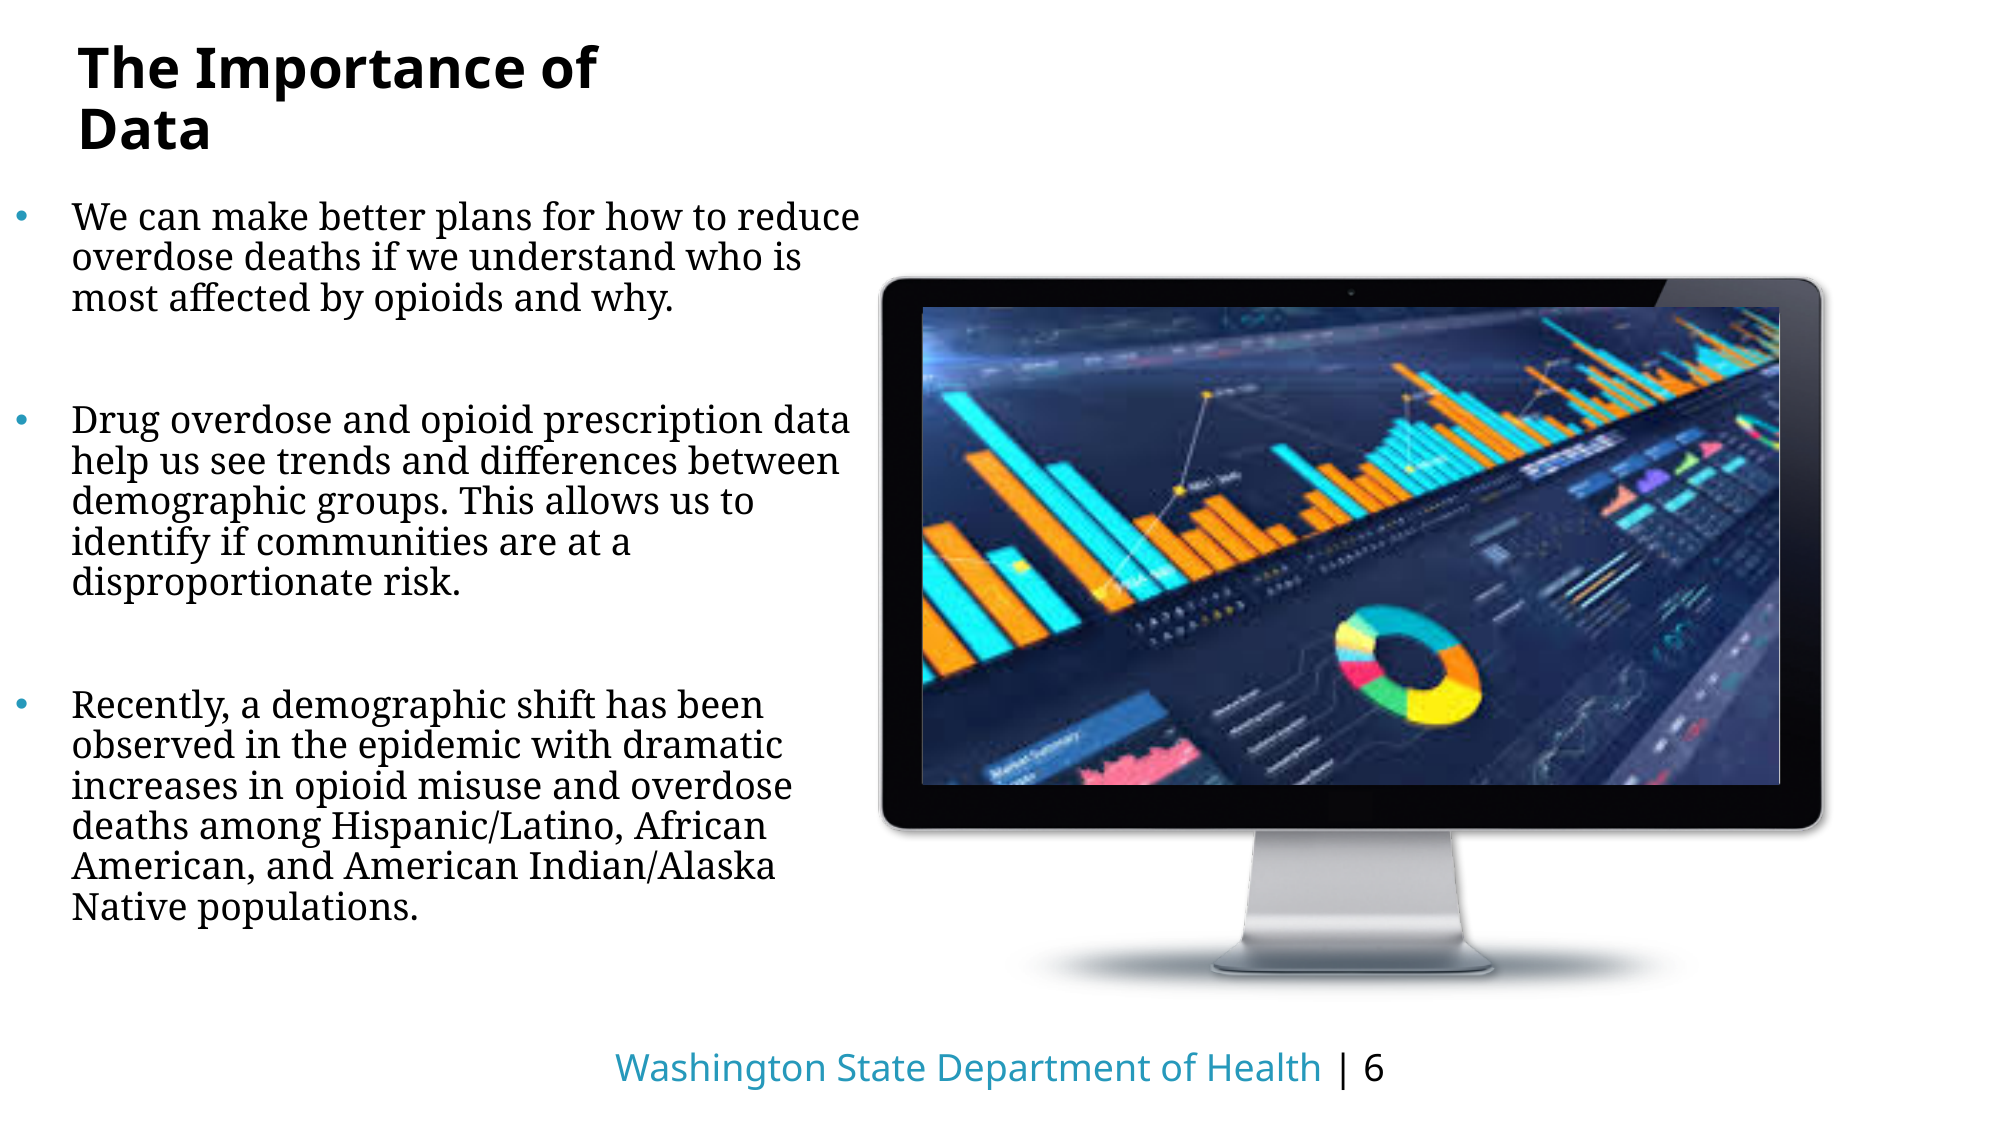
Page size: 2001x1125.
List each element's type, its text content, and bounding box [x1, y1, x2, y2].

list We can make better plans for how to reduce overdose deaths if we understand who is most affected by opioids and why. Drug overdose and opioid prescription data help us see trends and differences between demographic groups. This allows us to identify if communities are at a disproportionate risk. Recently, a demographic shift has been observed in the epidemic with dramatic increases in opioid misuse and overdose deaths among Hispanic/Latino, African American, and American Indian/Alaska Native populations. [0, 190, 883, 987]
title The Importance of Data [63, 32, 747, 173]
picture [844, 276, 1859, 1002]
